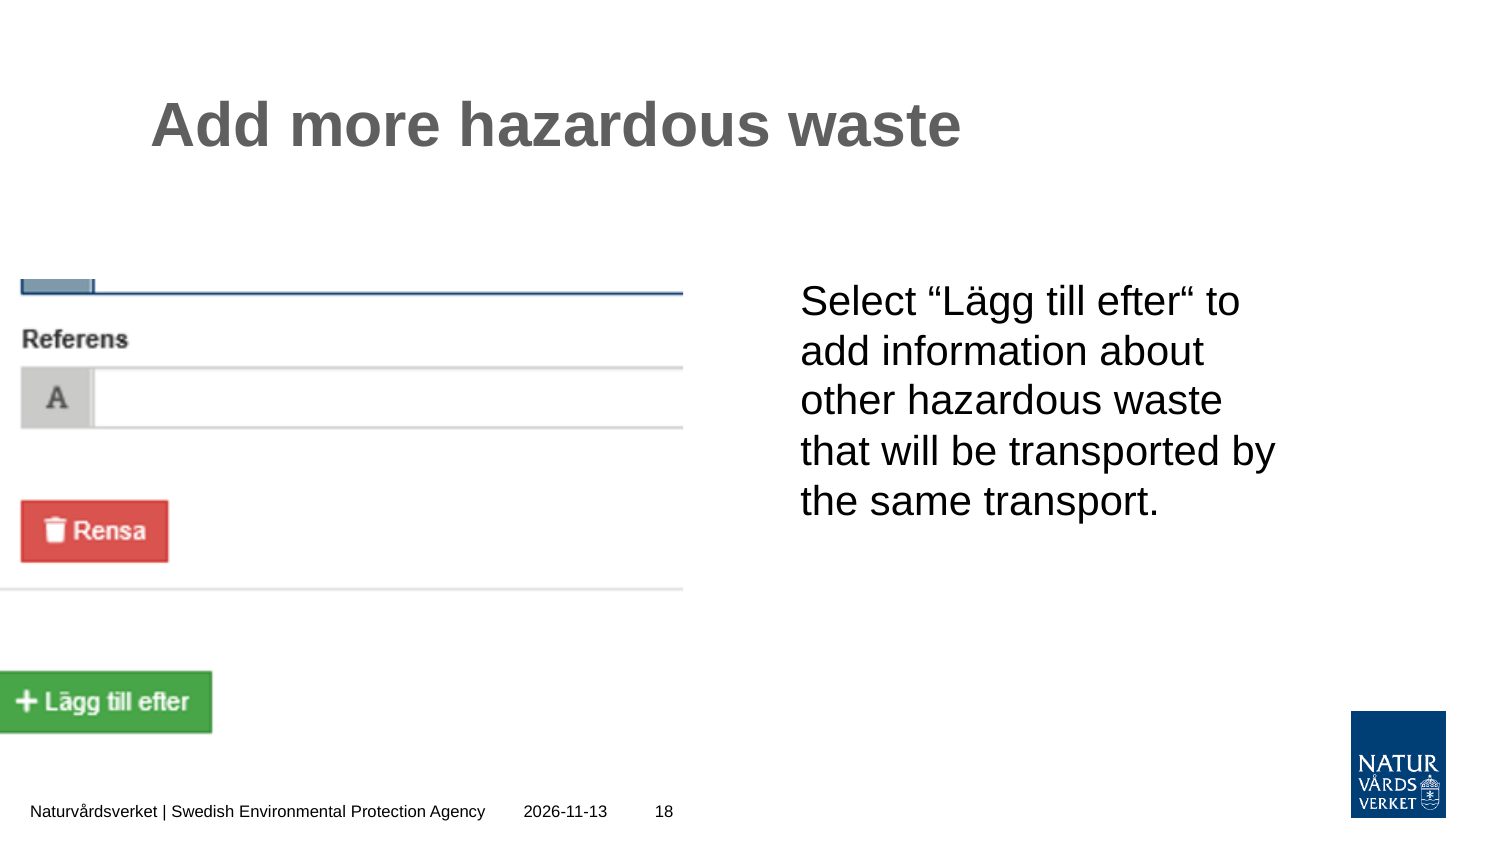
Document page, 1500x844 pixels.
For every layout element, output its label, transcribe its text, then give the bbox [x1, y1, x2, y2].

picture [1351, 711, 1446, 818]
footer Naturvårdsverket | Swedish Environmental Protection Agency [15, 795, 514, 827]
list Select “Lägg till efter“ to add information about other hazardous waste that will be transported by the same transport. [785, 265, 1314, 727]
title Add more hazardous waste [135, 76, 1470, 254]
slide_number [514, 795, 629, 827]
slide_number 18 [629, 795, 689, 827]
picture [0, 279, 684, 736]
